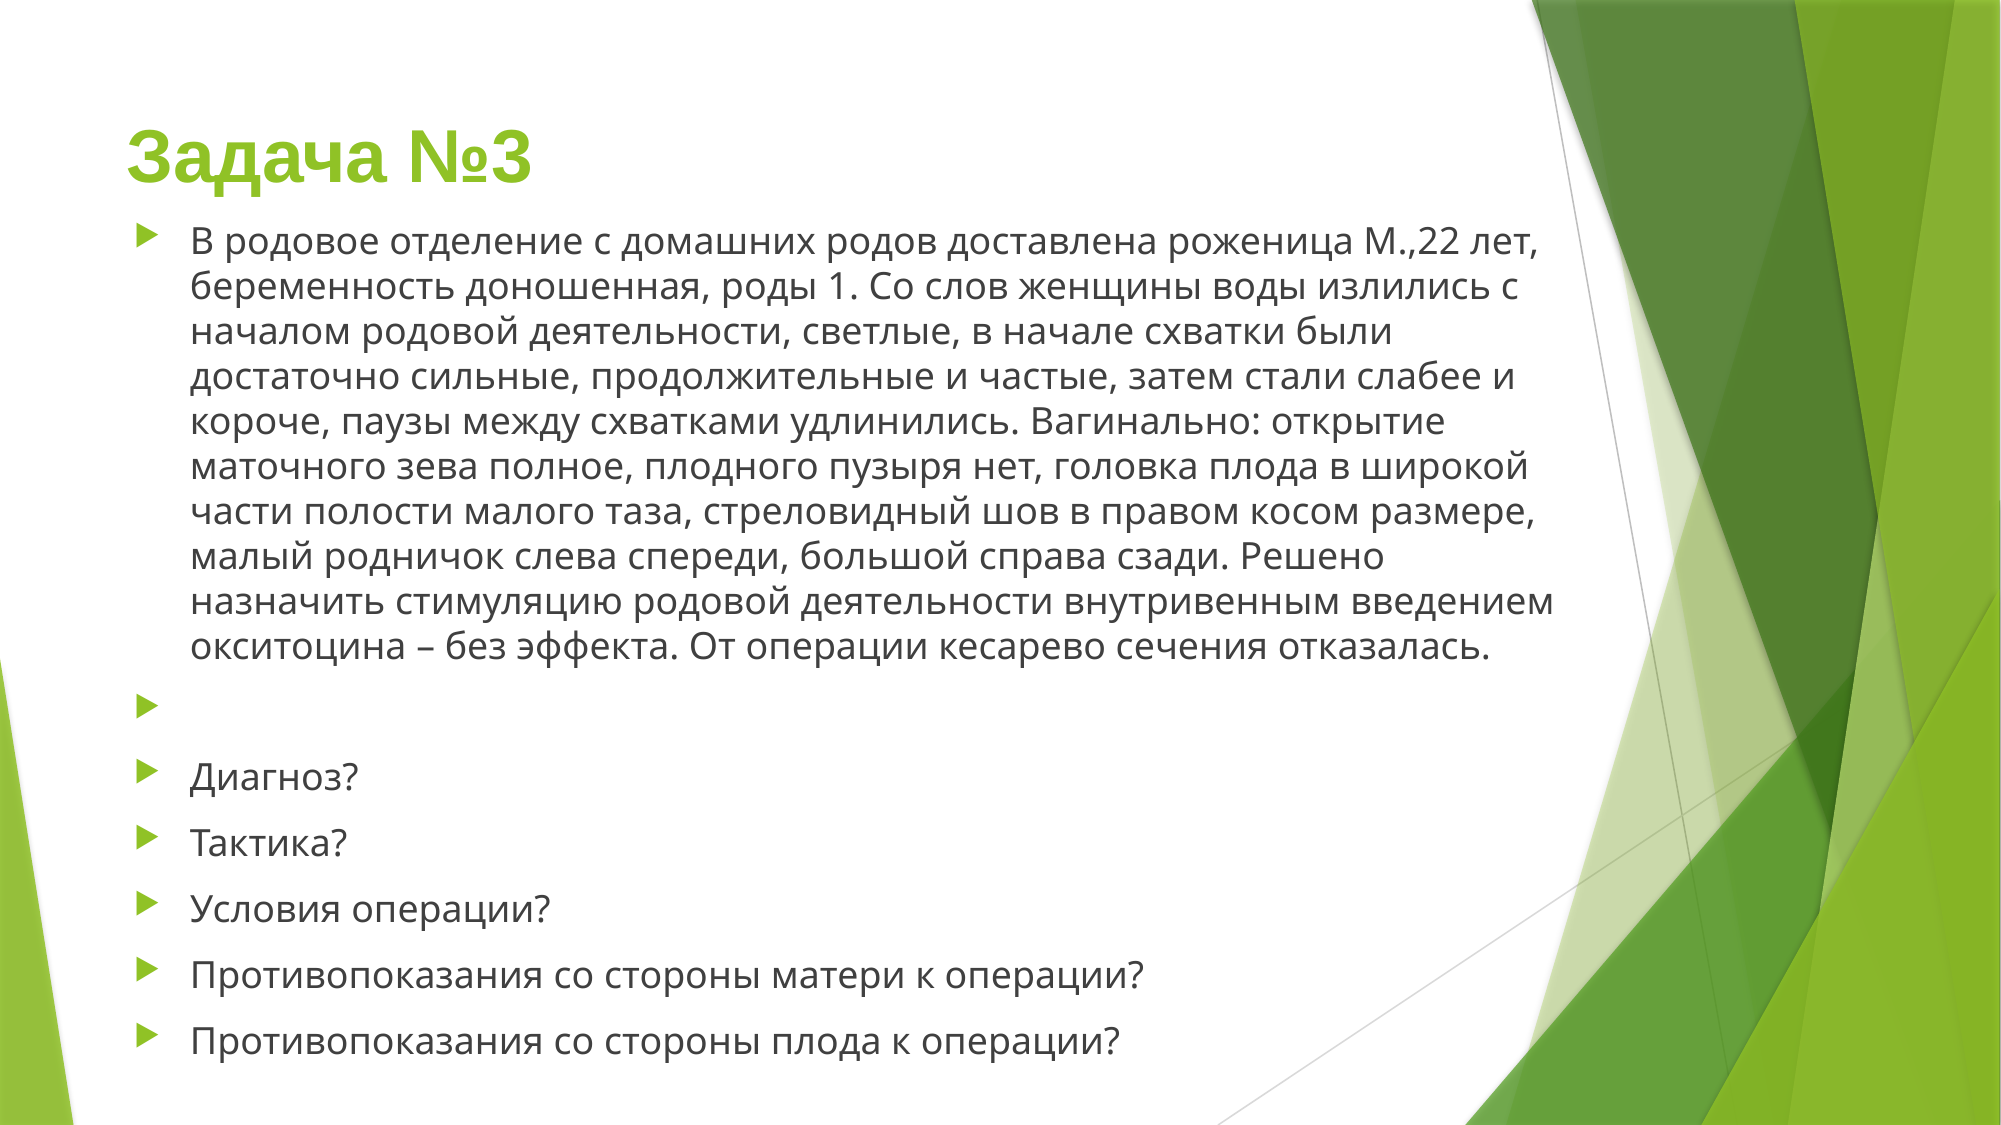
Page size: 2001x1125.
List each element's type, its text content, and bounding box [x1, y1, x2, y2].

title Задача №3 [111, 99, 1522, 317]
list В родовое отделение с домашних родов доставлена роженица М.,22 лет, беременность доношенная, роды 1. Со слов женщины воды излились с началом родовой деятельности, светлые, в начале схватки были достаточно сильные, продолжительные и частые, затем стали слабее и короче, паузы между схватками удлинились. Вагинально: открытие маточного зева полное, плодного пузыря нет, головка плода в широкой части полости малого таза, стреловидный шов в правом косом размере, малый родничок слева спереди, большой справа сзади. Решено назначить стимуляцию родовой деятельности внутривенным введением окситоцина – без эффекта. От операции кесарево сечения отказалась. Диагноз? Тактика? Условия операции? Противопоказания со стороны матери к операции? Противопоказания со стороны плода к операции? [118, 209, 1584, 1125]
